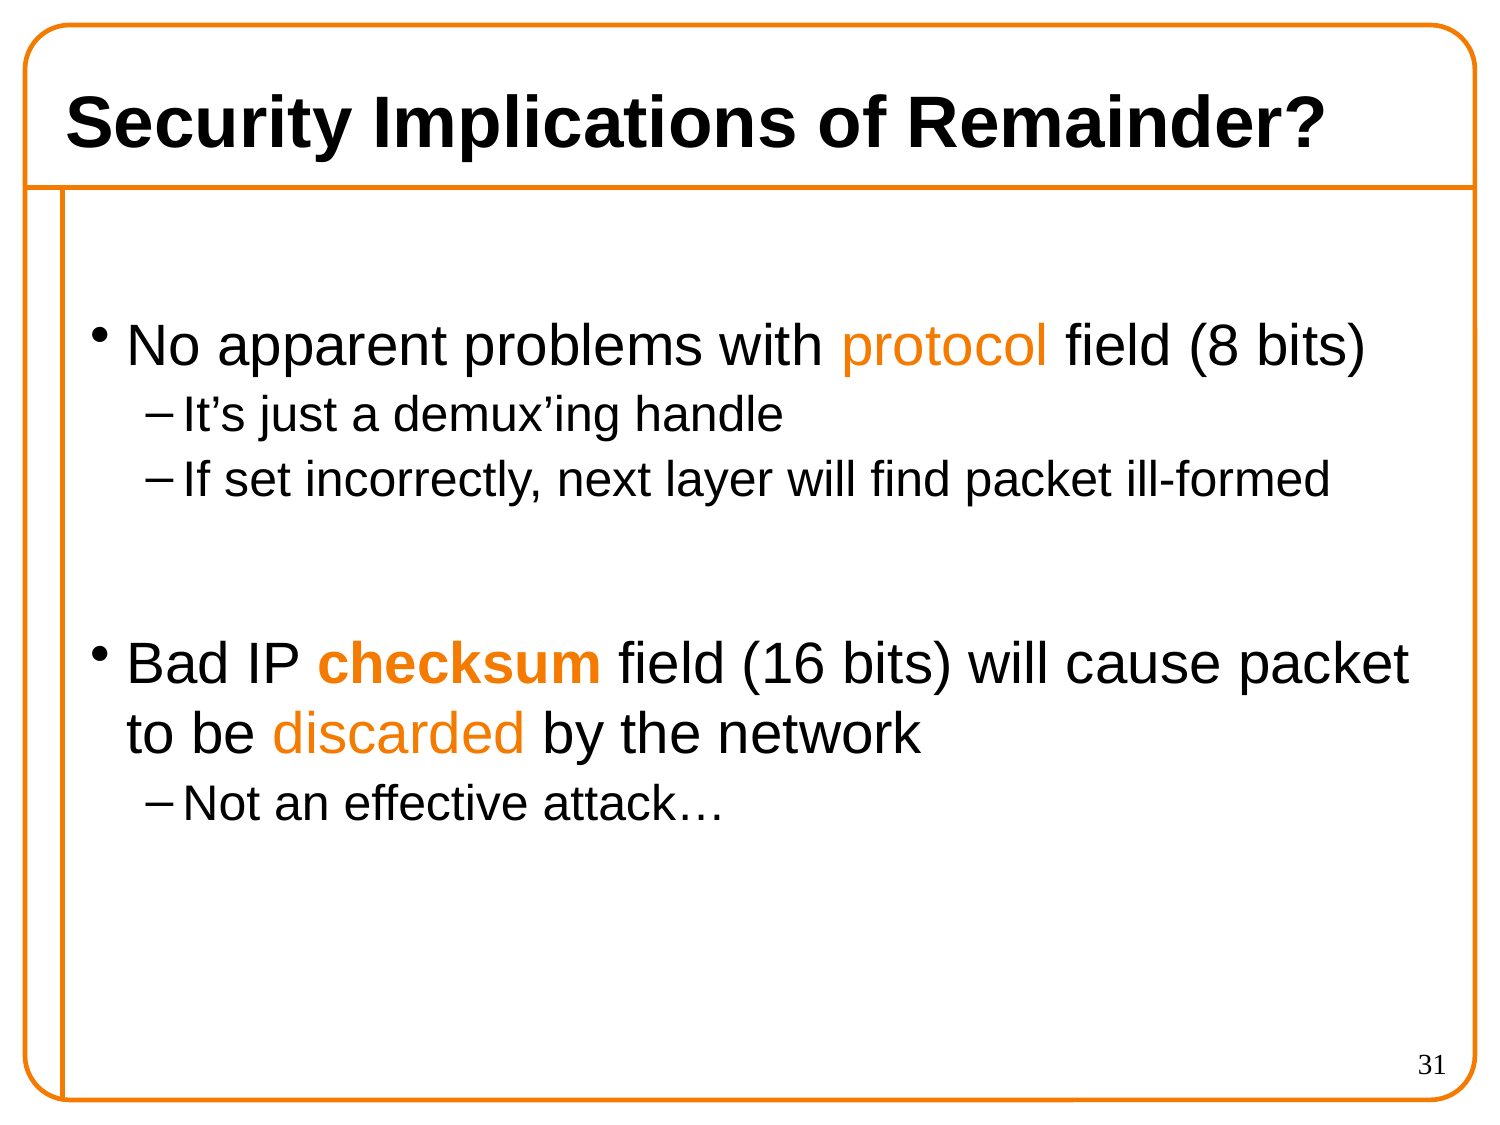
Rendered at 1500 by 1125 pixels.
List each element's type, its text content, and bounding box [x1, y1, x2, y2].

list No apparent problems with protocol field (8 bits) It’s just a demux’ing handle If set incorrectly, next layer will find packet ill-formed Bad IP checksum field (16 bits) will cause packet to be discarded by the network Not an effective attack… [75, 200, 1463, 1100]
title Security Implications of Remainder? [50, 62, 1475, 175]
